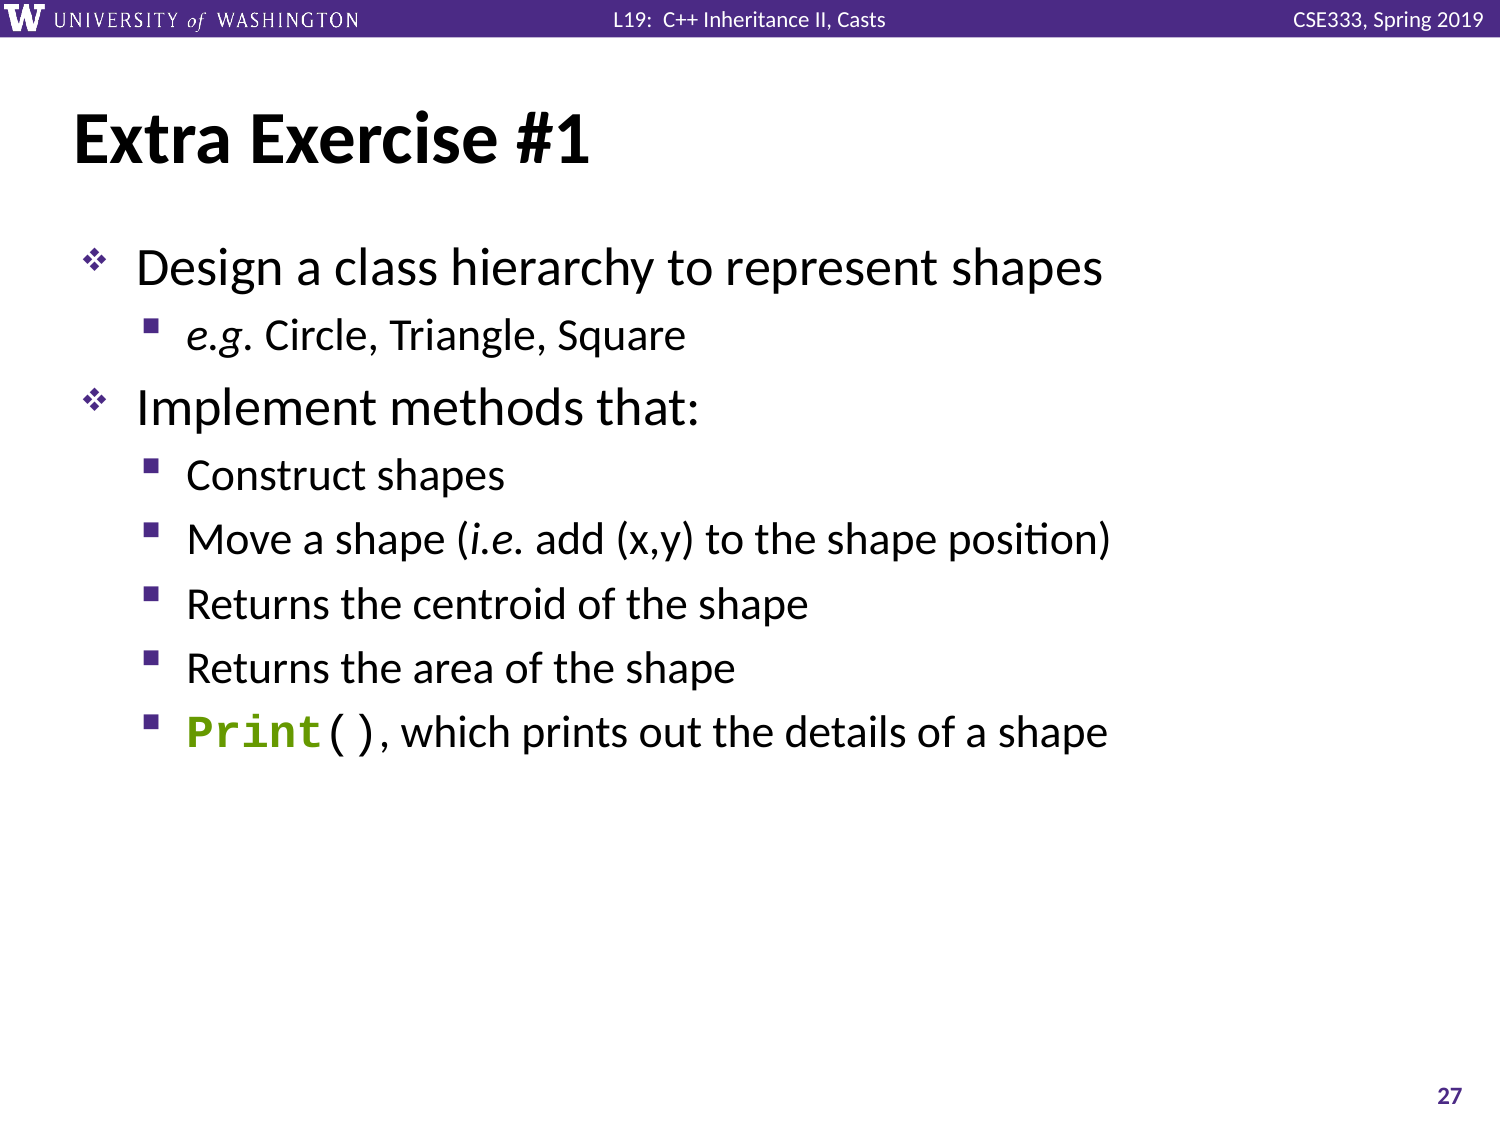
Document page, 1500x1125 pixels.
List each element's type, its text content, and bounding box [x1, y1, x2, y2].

slide_number 27 [1400, 1065, 1500, 1125]
list Design a class hierarchy to represent shapes e.g. Circle, Triangle, Square Implement methods that: Construct shapes Move a shape (i.e. add (x,y) to the shape position) Returns the centroid of the shape Returns the area of the shape Print(), which prints out the details of a shape [64, 223, 1438, 1040]
picture [4, 4, 358, 32]
title Extra Exercise #1 [58, 71, 1438, 197]
